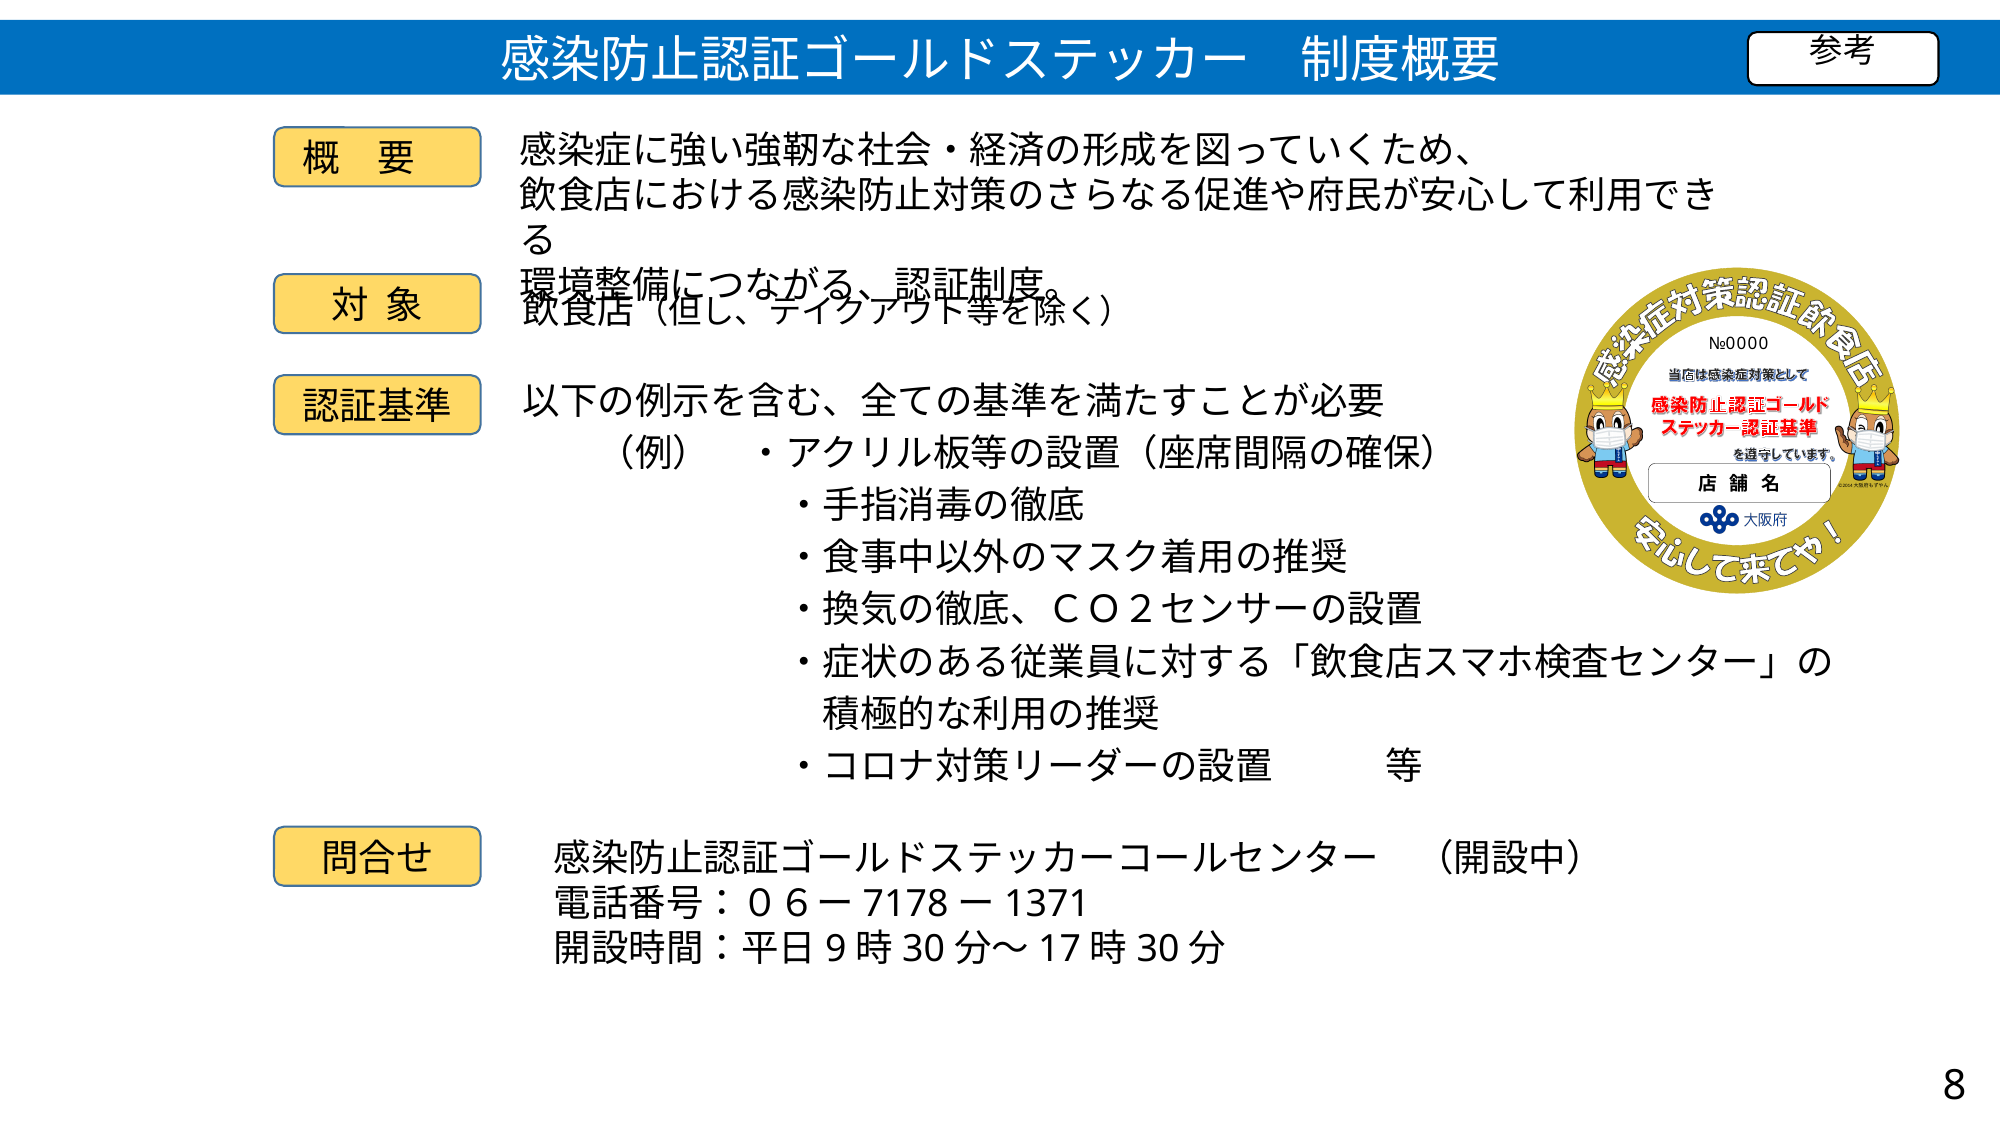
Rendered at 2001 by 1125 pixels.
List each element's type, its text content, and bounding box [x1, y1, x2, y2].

text_box 認証基準 [272, 374, 482, 436]
slide_number 8 [1531, 1056, 1982, 1117]
text_box 概 要 [272, 126, 482, 188]
picture [1574, 267, 1902, 611]
text_box 感染防止認証ゴールドステッカー 制度概要 [0, 19, 2000, 95]
text_box 問合せ [272, 825, 482, 887]
text_box 以下の例示を含む、全ての基準を満たすことが必要 （例） ・アクリル板等の設置（座席間隔の確保） ・手指消毒の徹底 ・食事中以外のマスク着用の推奨 ・換気の徹底、ＣＯ２センサーの設置 ・症状のある従業員に対する「飲食店スマホ検査センター」の 積極的な利用の推奨 ・コロナ対策リーダーの設置 等 [507, 369, 2000, 794]
text_box 対 象 [272, 273, 482, 335]
text_box 感染症に強い強靭な社会・経済の形成を図っていくため、 飲食店における感染防止対策のさらなる促進や府民が安心して利用できる 環境整備につながる、認証制度。 [504, 119, 1750, 314]
text_box 飲食店（但し、テイクアウト等を除く） [507, 279, 1574, 339]
text_box 感染防止認証ゴールドステッカーコールセンター （開設中） 電話番号：０６ー7178ー1371 開設時間：平日9時30分～17時30分 [538, 826, 1738, 989]
text_box 参考 [1746, 31, 1940, 87]
